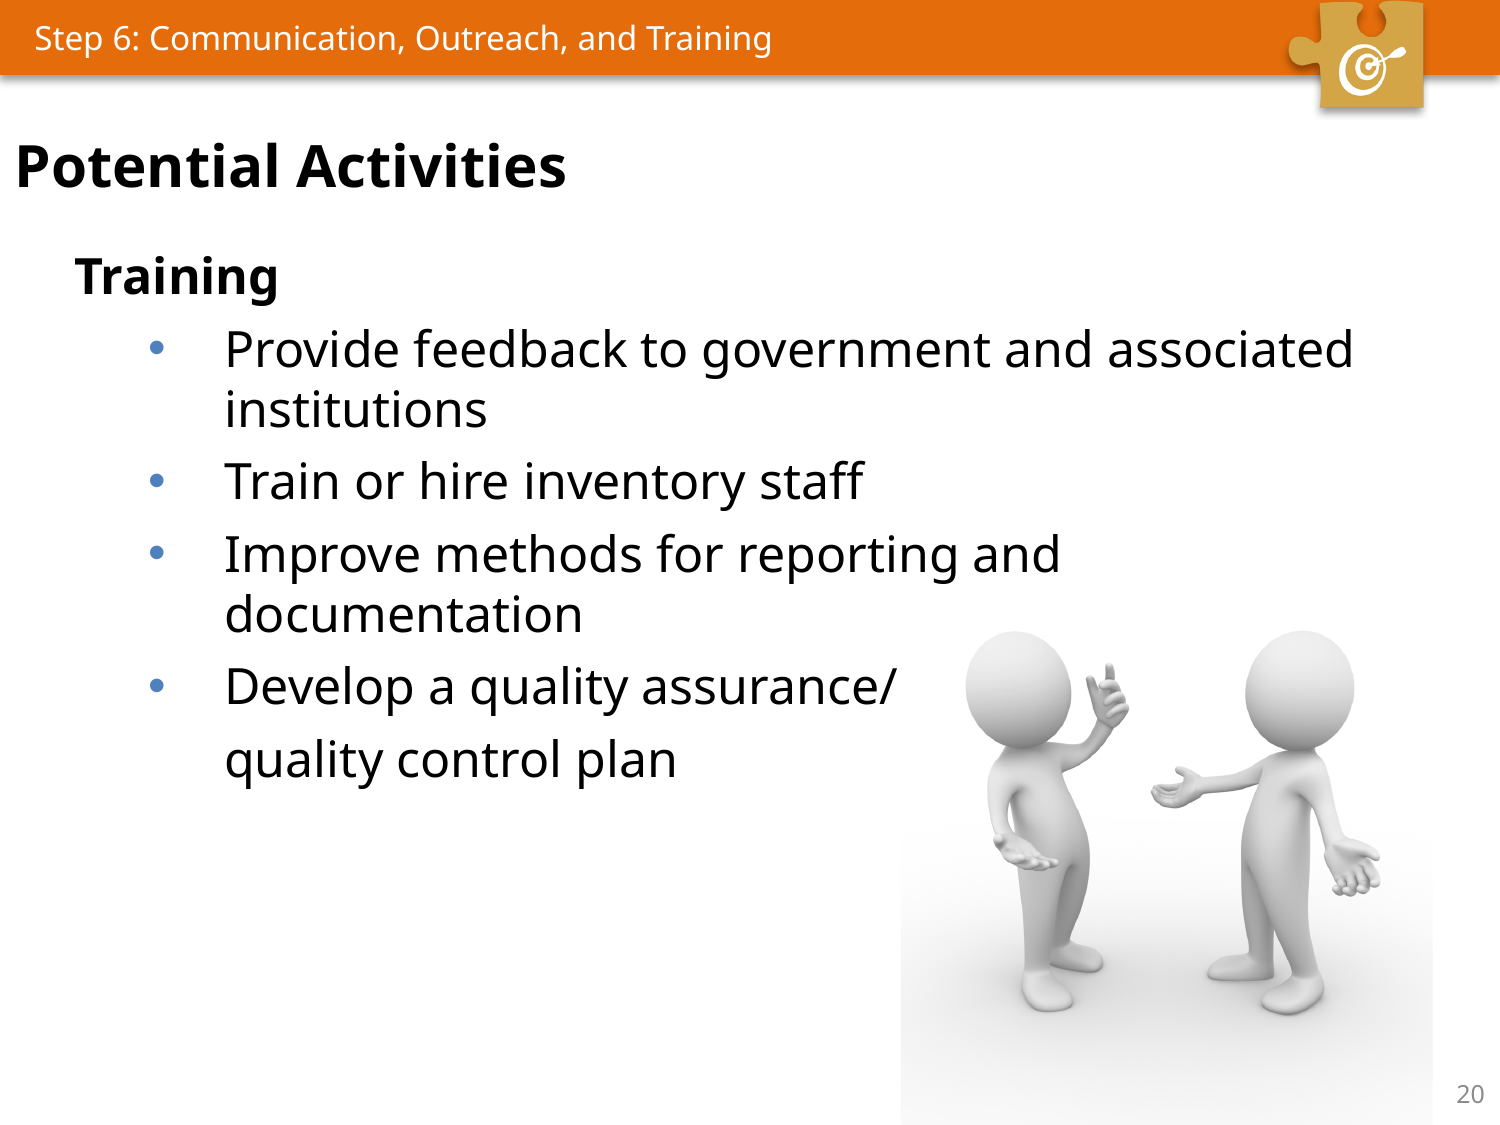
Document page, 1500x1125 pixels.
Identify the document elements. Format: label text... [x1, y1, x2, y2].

picture [900, 619, 1434, 1125]
slide_number 20 [1438, 1065, 1500, 1125]
text_box [0, 0, 1284, 77]
text_box [1425, 0, 1500, 77]
text_box Potential Activities [0, 98, 1399, 231]
text_box Step 6: Communication, Outreach, and Training [19, 10, 975, 65]
picture [1287, 0, 1424, 109]
text_box Training Provide feedback to government and associated institutions Train or hire inventory staff Improve methods for reporting and documentation Develop a quality assurance/ quality control plan [59, 237, 1400, 795]
